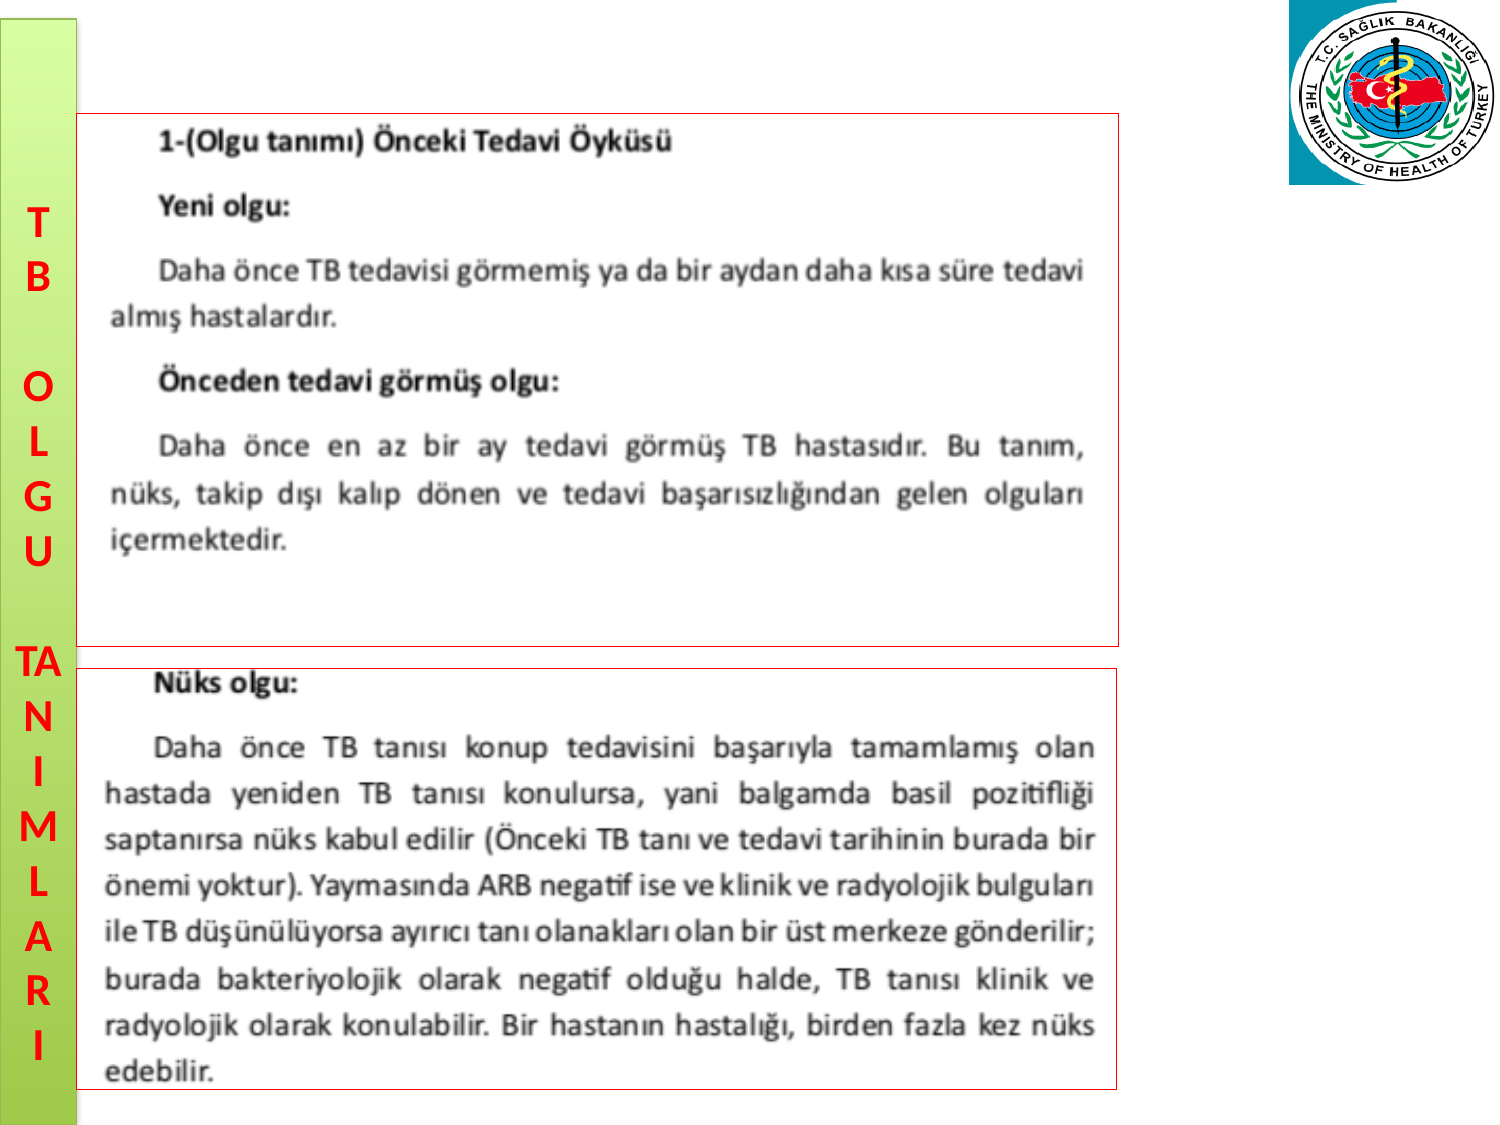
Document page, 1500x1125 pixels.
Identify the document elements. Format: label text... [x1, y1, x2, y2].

text_box TB OLGU TAN IML AR I [0, 18, 77, 1125]
picture [76, 113, 1119, 648]
picture [1289, 0, 1497, 185]
picture [76, 668, 1117, 1090]
